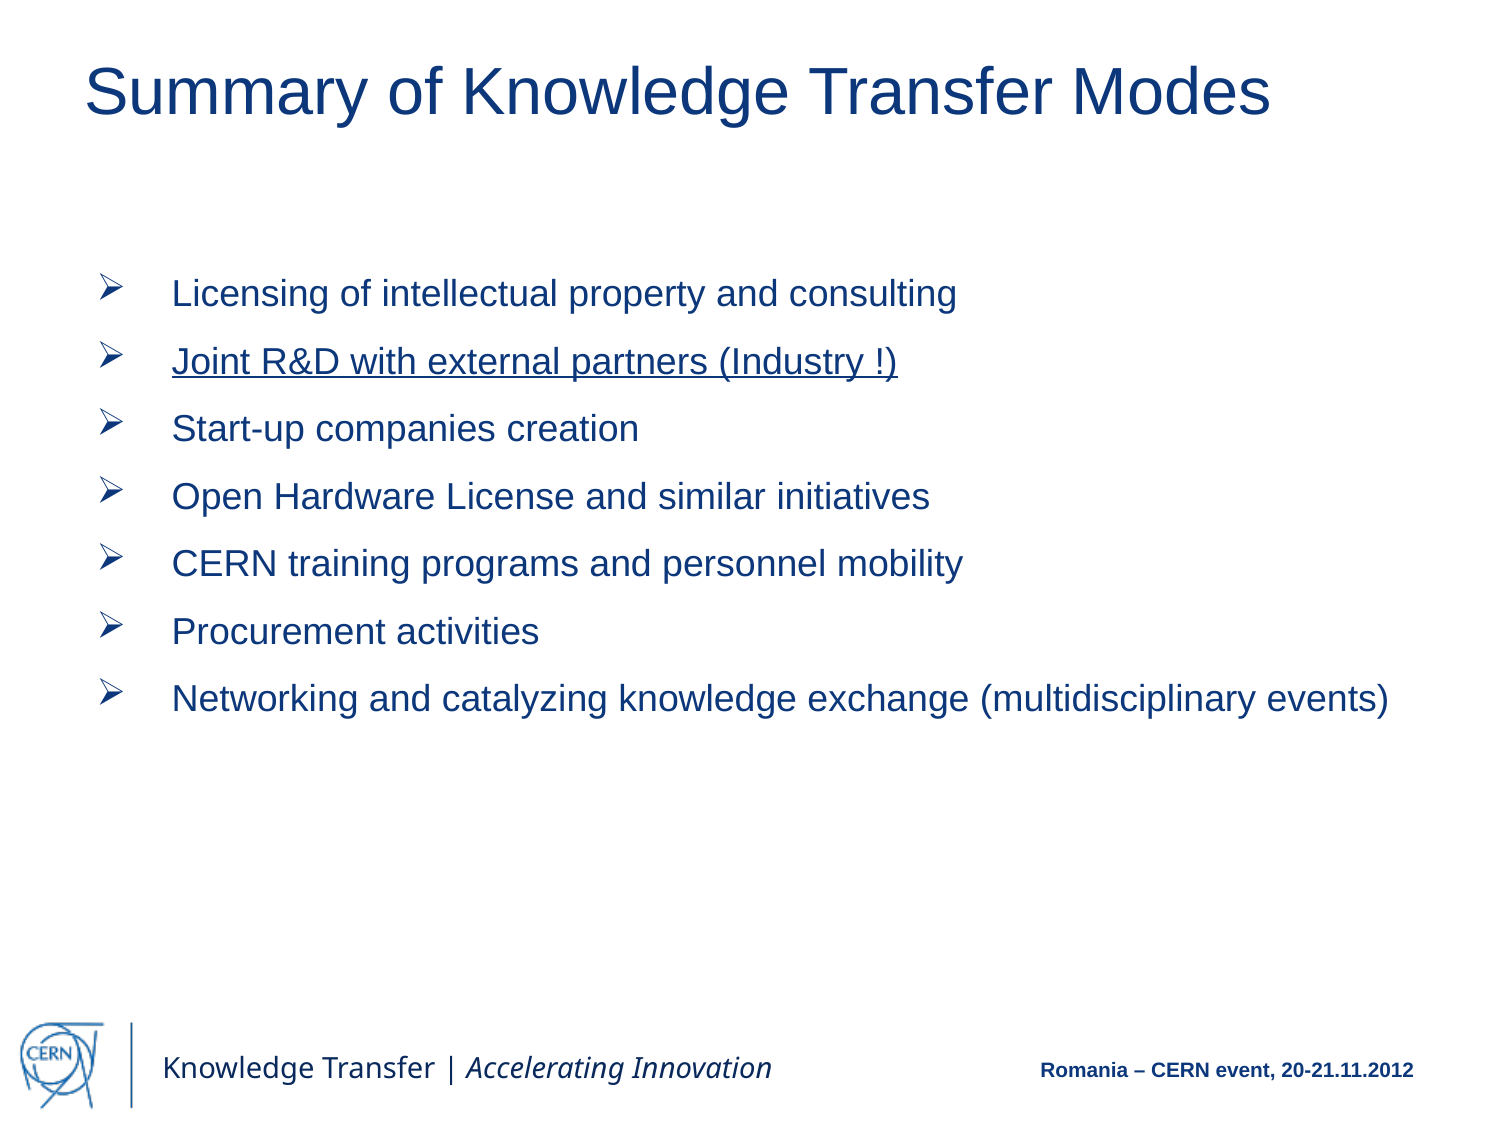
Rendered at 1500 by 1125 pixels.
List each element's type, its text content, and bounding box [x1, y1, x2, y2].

text_box Licensing of intellectual property and consulting Joint R&D with external partners (Industry !) Start-up companies creation Open Hardware License and similar initiatives CERN training programs and personnel mobility Procurement activities Networking and catalyzing knowledge exchange (multidisciplinary events) [81, 239, 1430, 727]
title Summary of Knowledge Transfer Modes [76, 24, 1322, 150]
